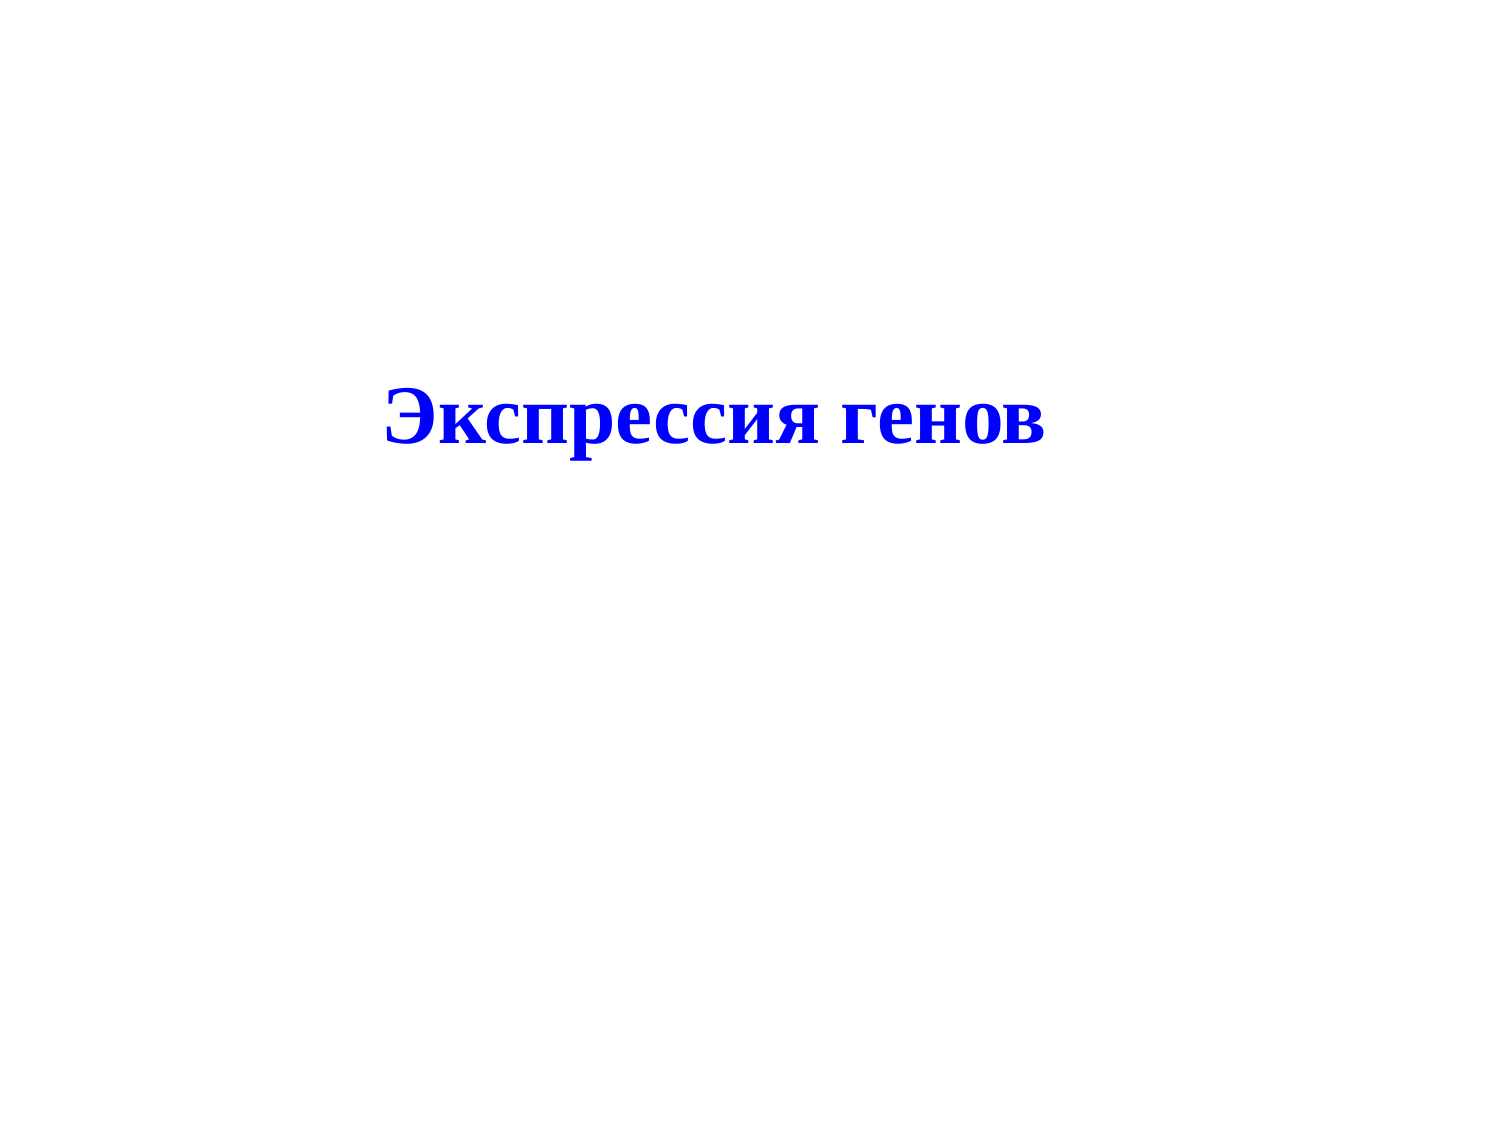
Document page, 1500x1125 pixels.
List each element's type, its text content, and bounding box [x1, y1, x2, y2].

title Экспрессия генов [46, 222, 1383, 598]
